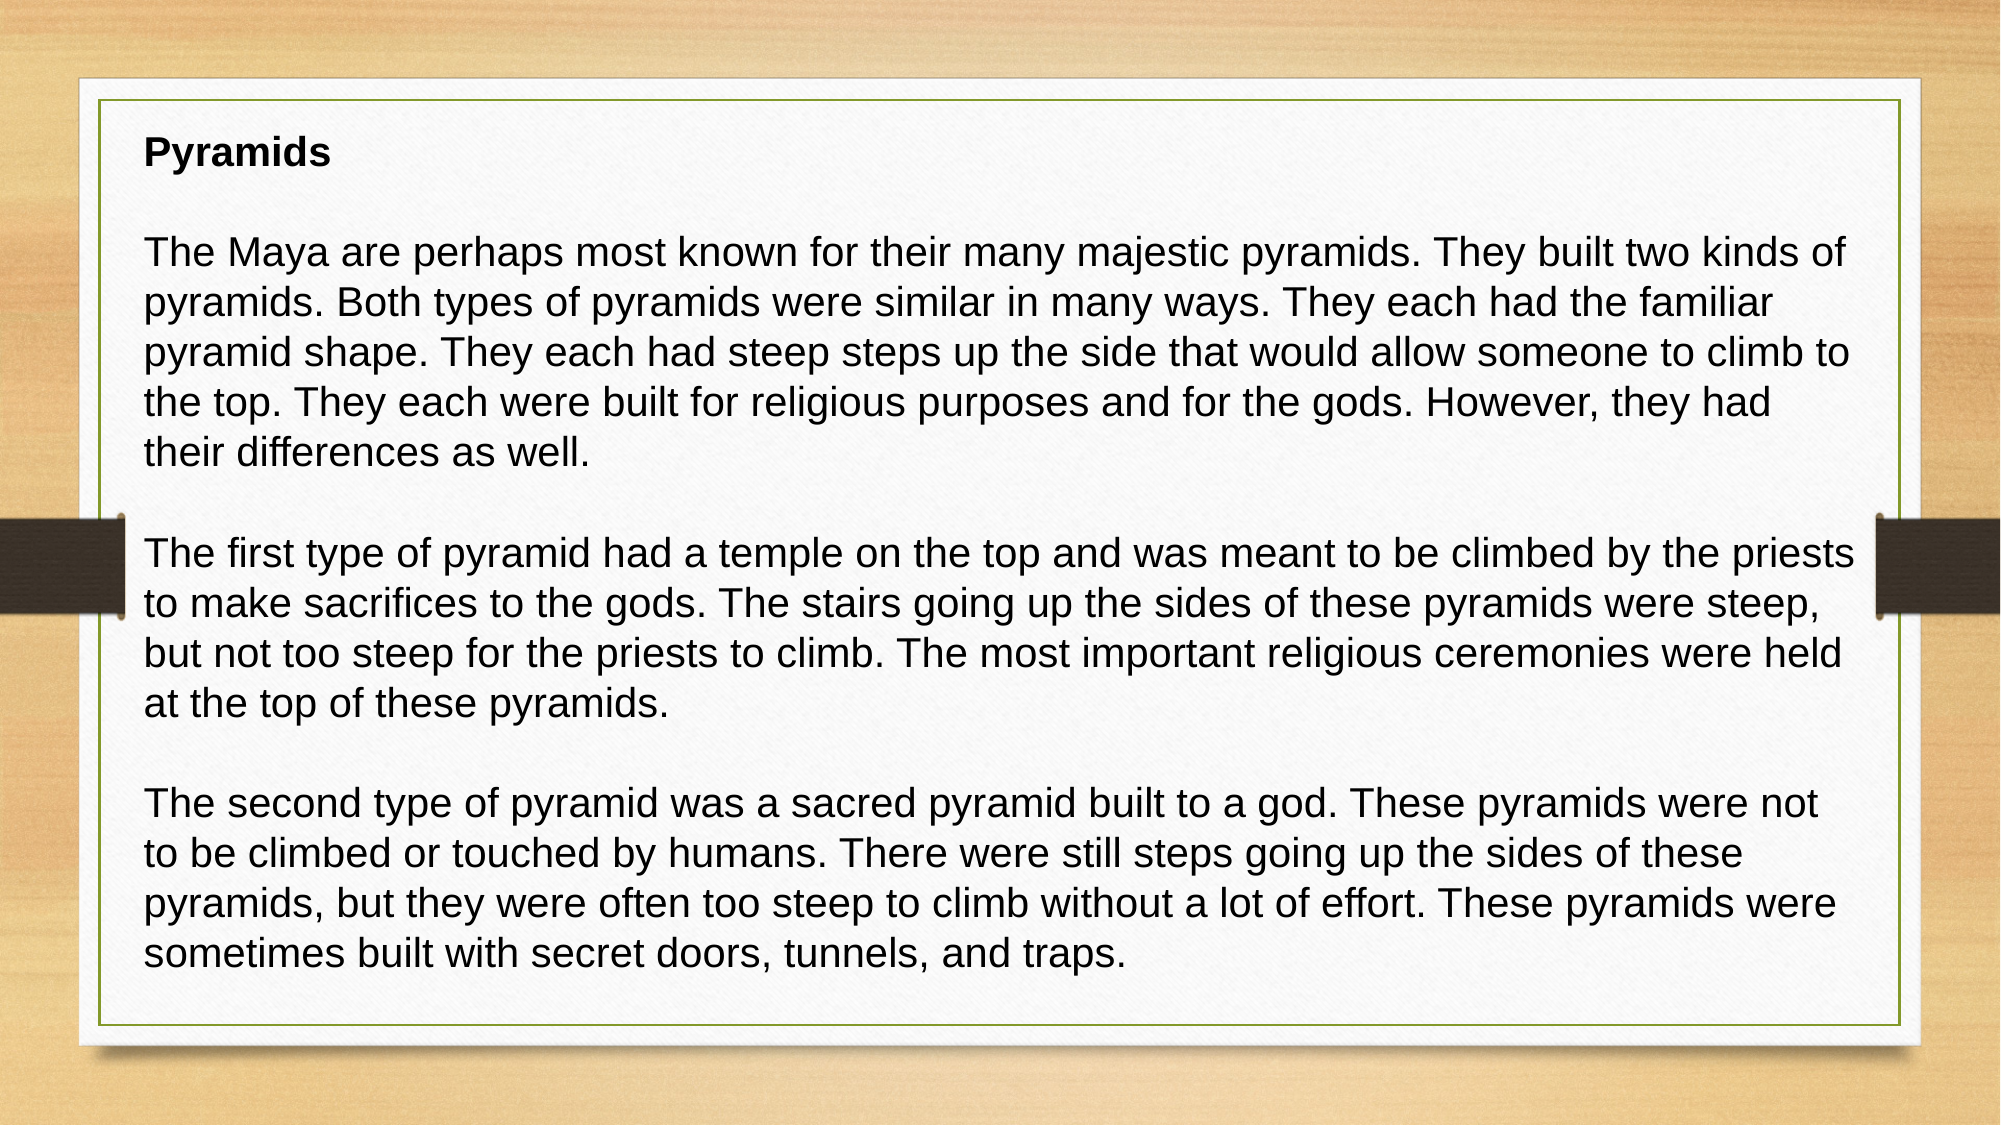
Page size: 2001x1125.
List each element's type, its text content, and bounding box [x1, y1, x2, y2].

picture [0, 0, 2001, 1125]
text_box Pyramids The Maya are perhaps most known for their many majestic pyramids. They built two kinds of pyramids. Both types of pyramids were similar in many ways. They each had the familiar pyramid shape. They each had steep steps up the side that would allow someone to climb to the top. They each were built for religious purposes and for the gods. However, they had their differences as well. The first type of pyramid had a temple on the top and was meant to be climbed by the priests to make sacrifices to the gods. The stairs going up the sides of these pyramids were steep, but not too steep for the priests to climb. The most important religious ceremonies were held at the top of these pyramids. The second type of pyramid was a sacred pyramid built to a god. These pyramids were not to be climbed or touched by humans. There were still steps going up the sides of these pyramids, but they were often too steep to climb without a lot of effort. These pyramids were sometimes built with secret doors, tunnels, and traps. [128, 117, 1872, 983]
